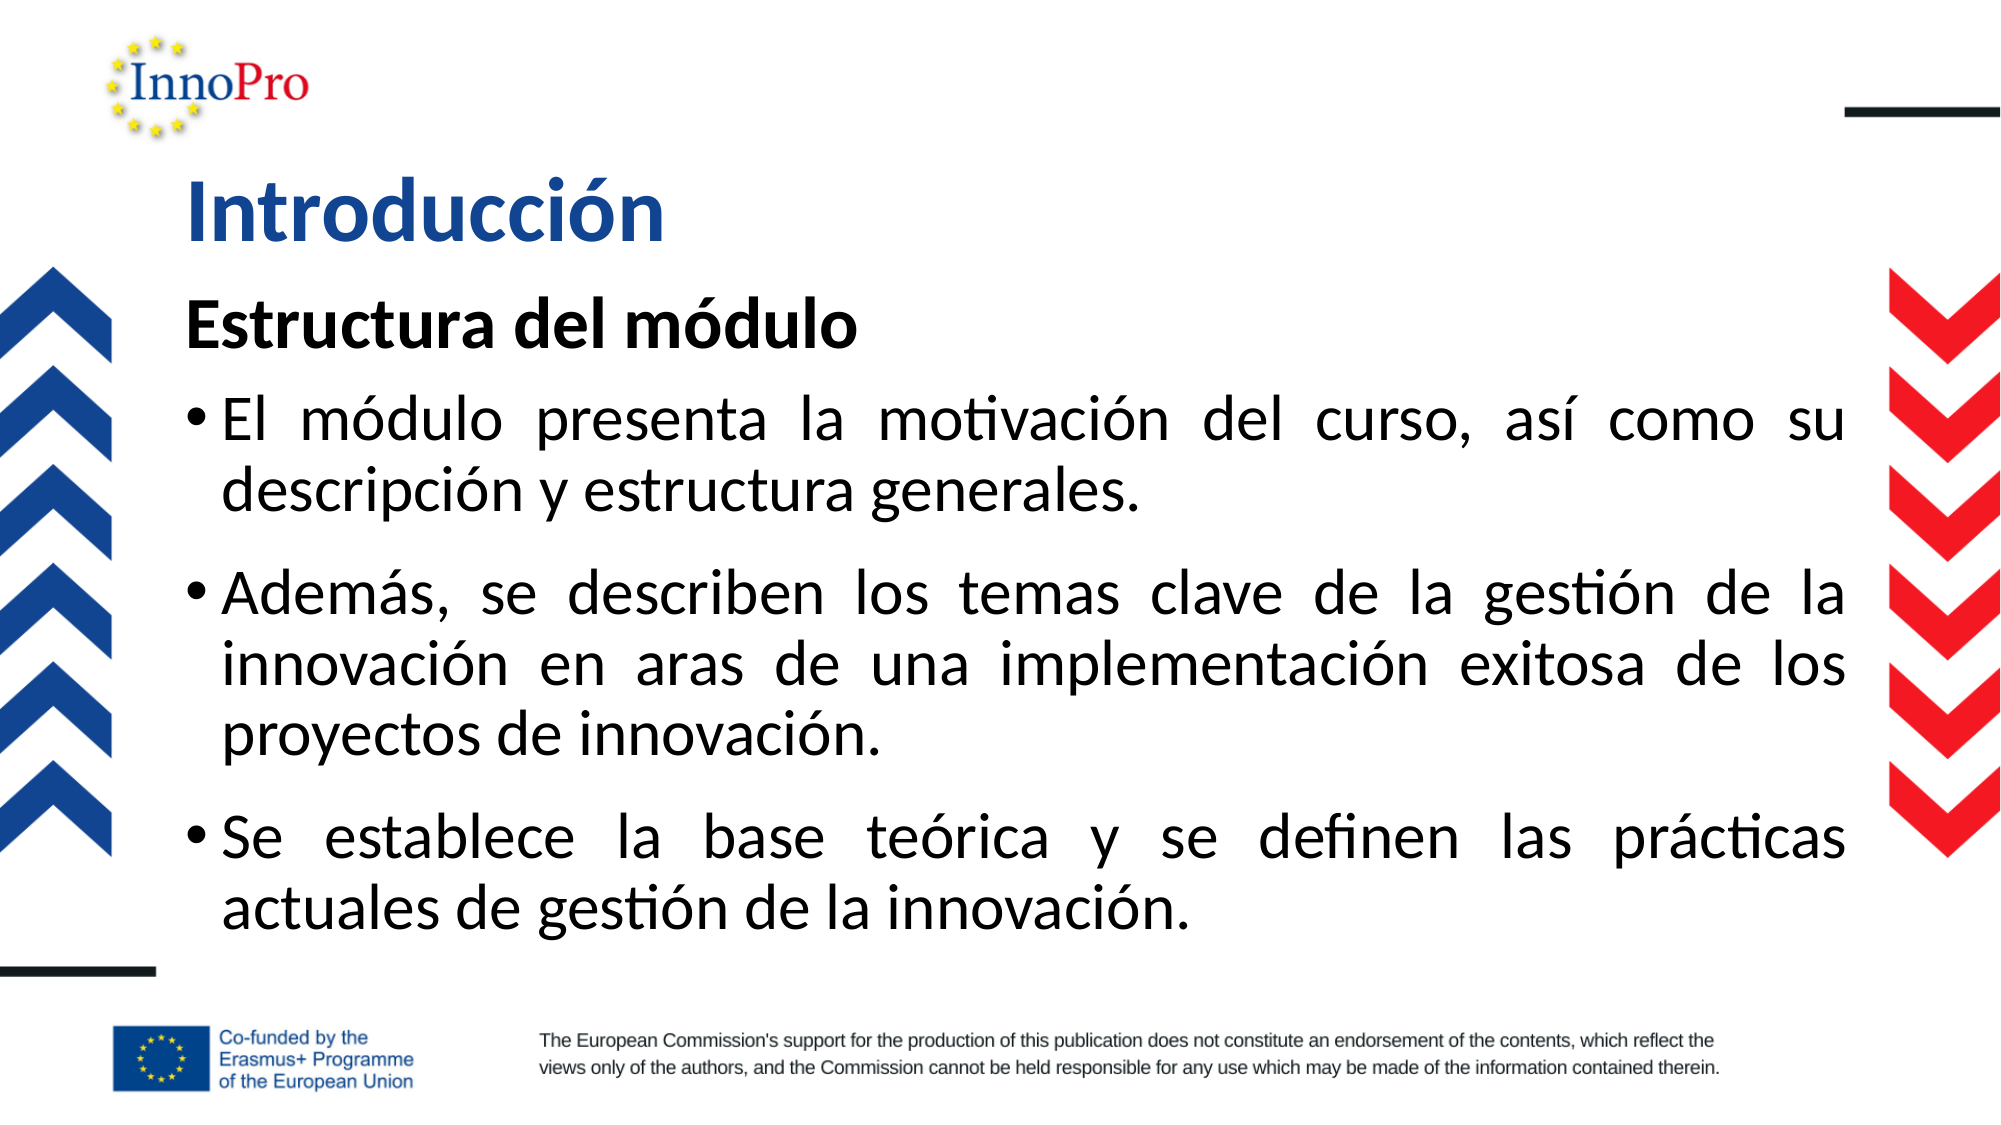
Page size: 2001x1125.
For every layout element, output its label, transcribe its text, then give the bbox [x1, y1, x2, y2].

picture [0, 0, 2001, 1125]
list Estructura del módulo El módulo presenta la motivación del curso, así como su descripción y estructura generales. Además, se describen los temas clave de la gestión de la innovación en aras de una implementación exitosa de los proyectos de innovación. Se establece la base teórica y se definen las prácticas actuales de gestión de la innovación. [170, 277, 1863, 956]
title Introducción [170, 146, 1863, 277]
